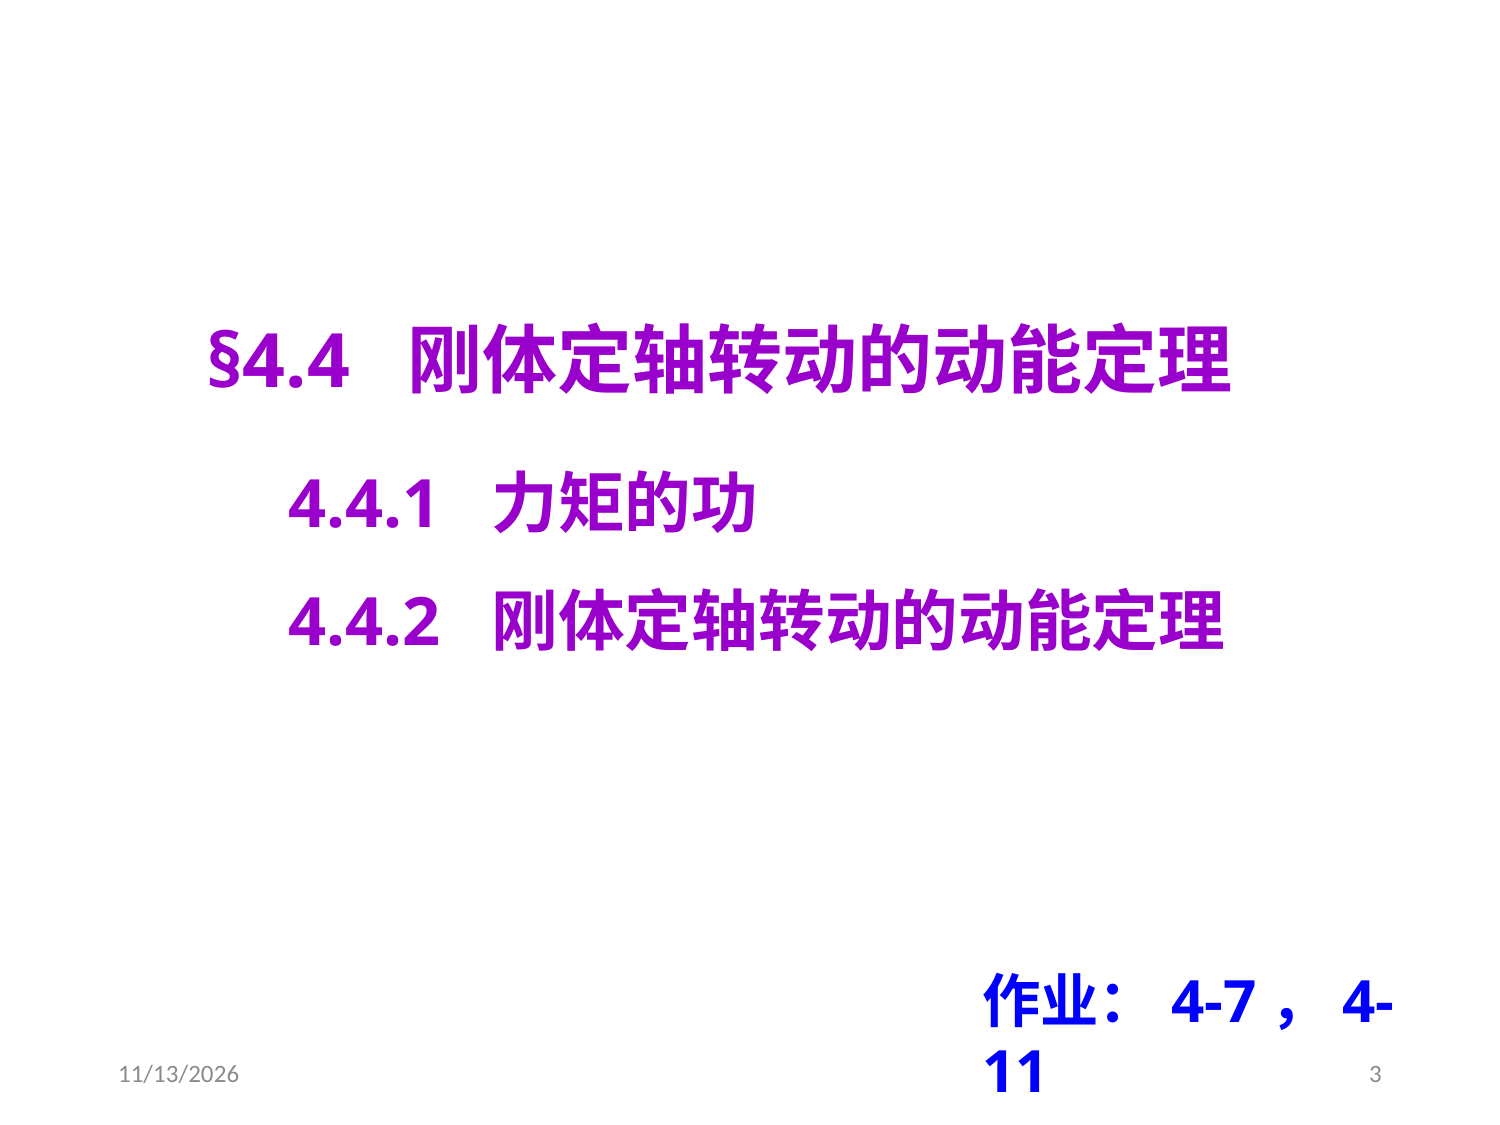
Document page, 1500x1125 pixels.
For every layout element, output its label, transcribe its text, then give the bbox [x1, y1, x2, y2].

text_box 4.4.1 力矩的功 [273, 453, 1249, 549]
text_box 作业：4-7，4-11 [967, 956, 1431, 1112]
text_box §4.4 刚体定轴转动的动能定理 [191, 304, 1297, 410]
text_box 4.4.2 刚体定轴转动的动能定理 [273, 571, 1249, 667]
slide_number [103, 1042, 441, 1103]
